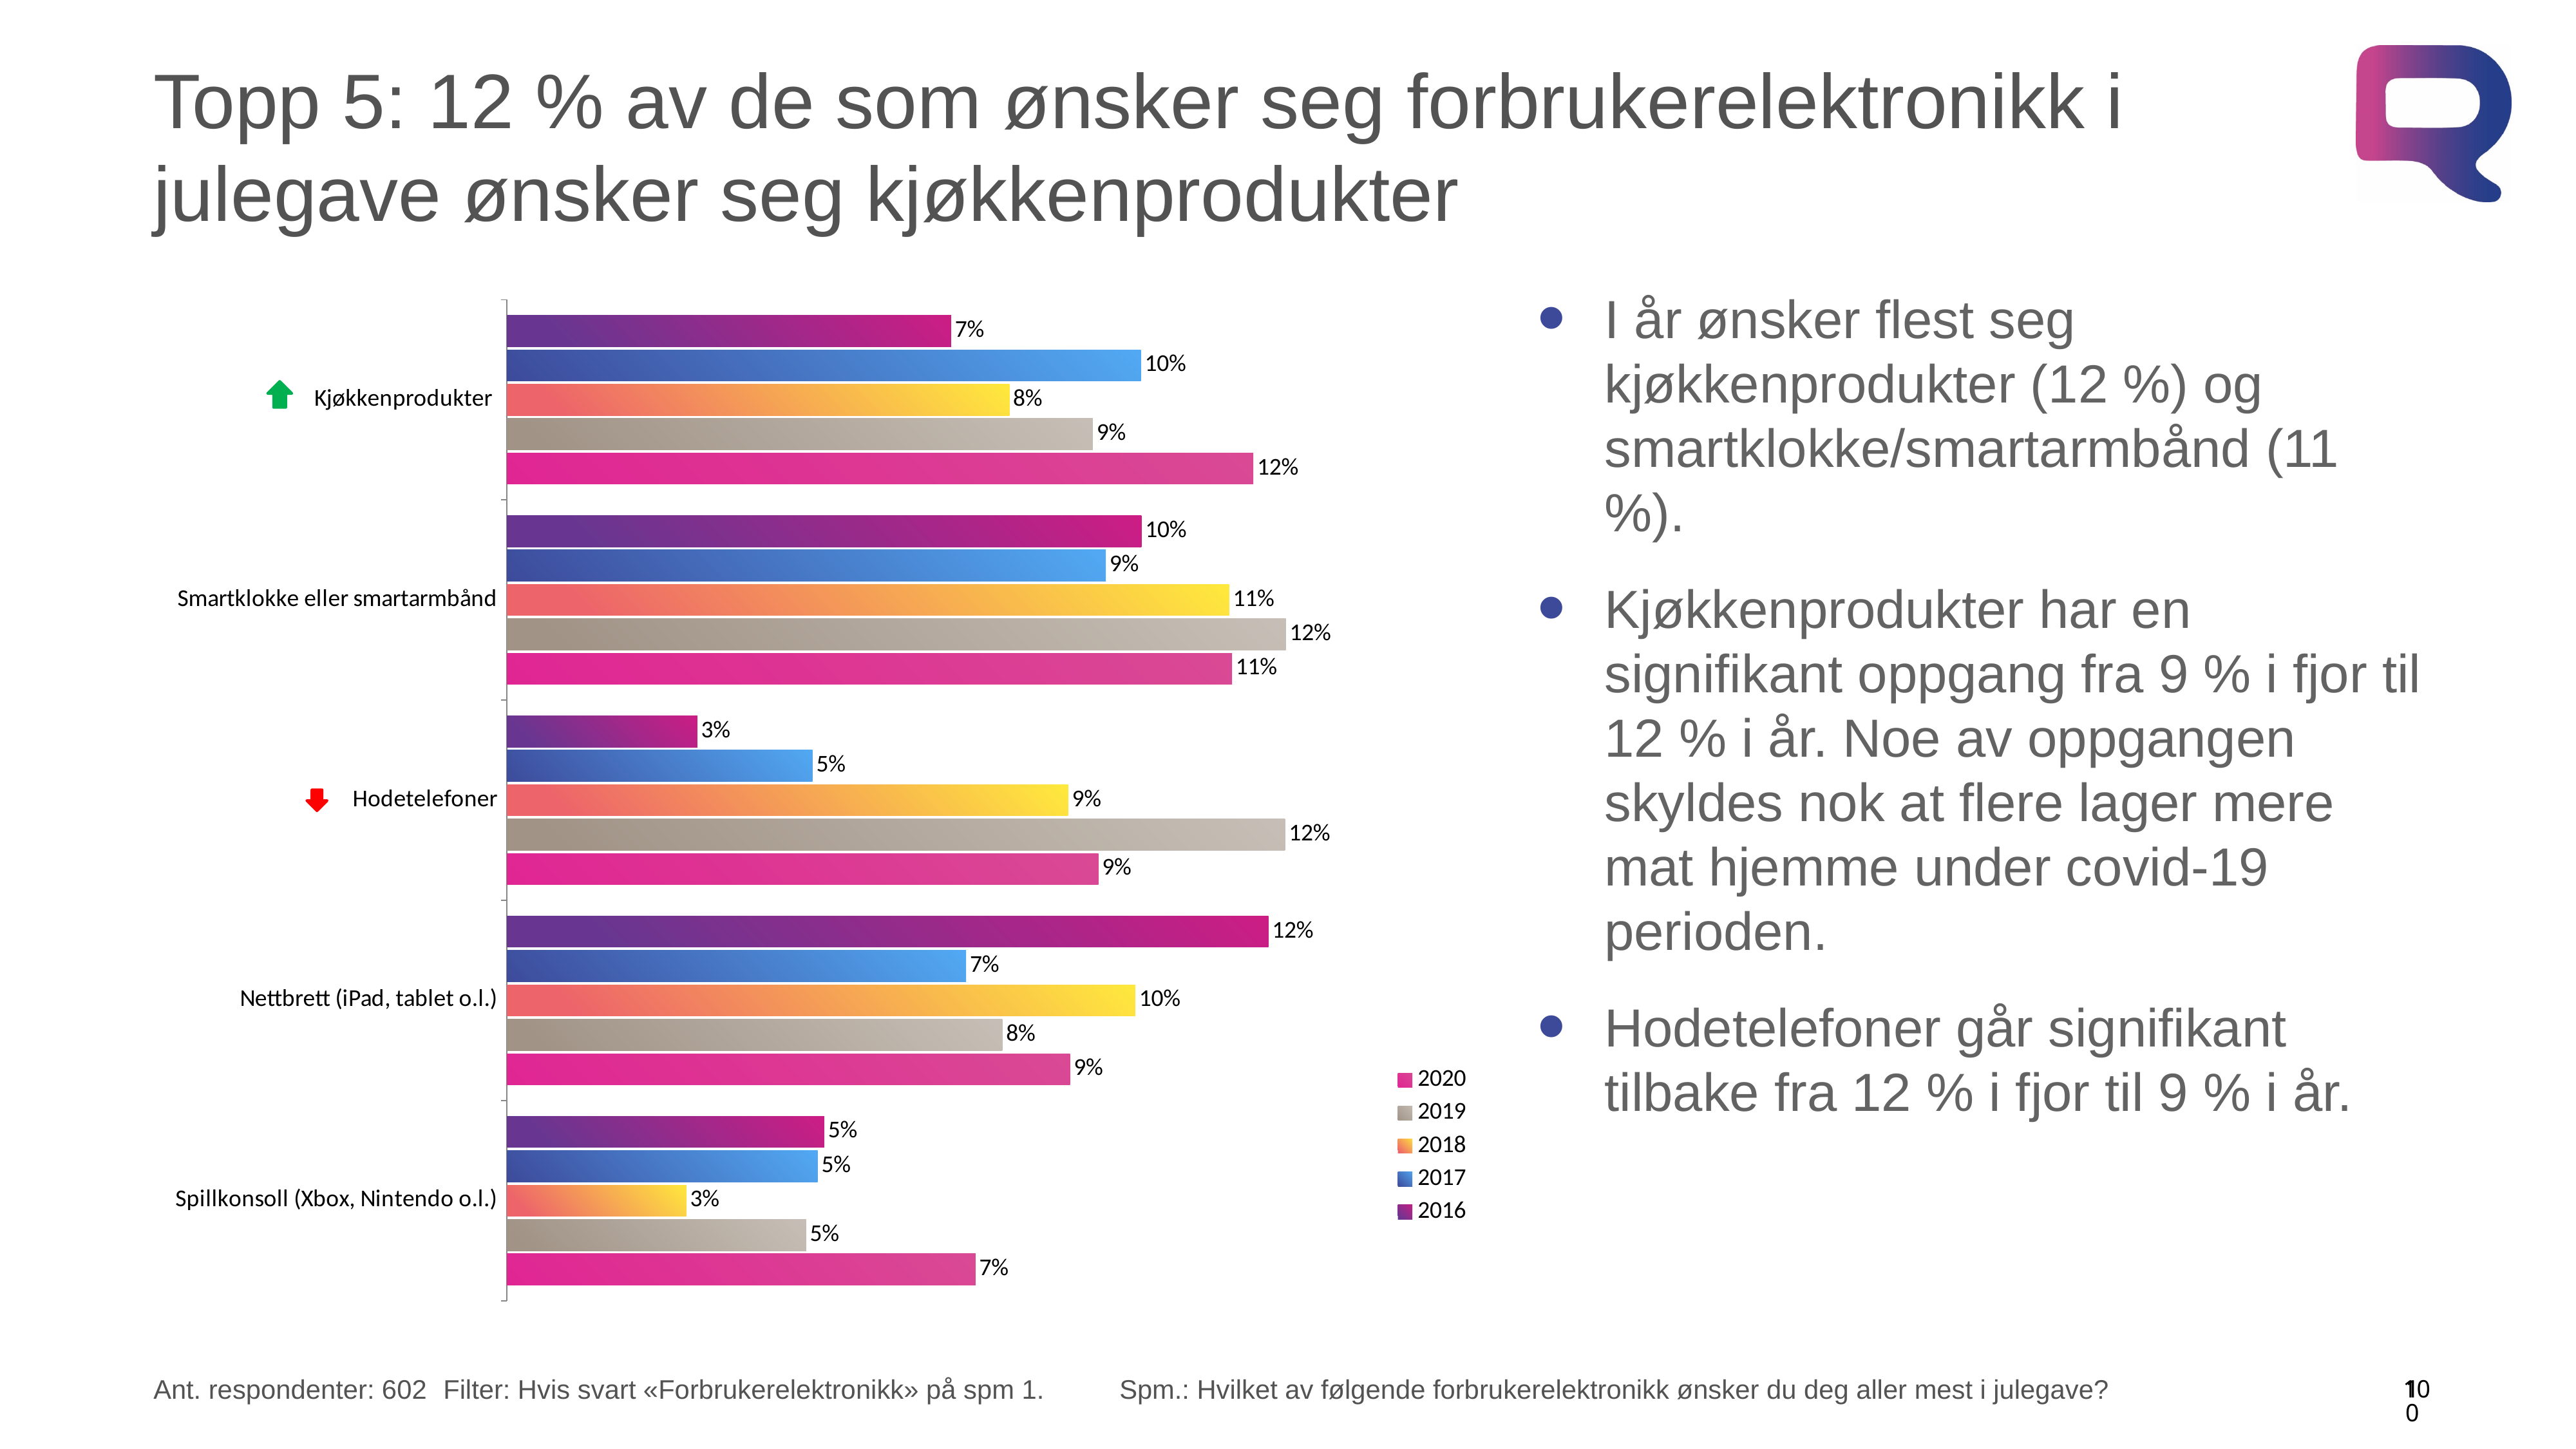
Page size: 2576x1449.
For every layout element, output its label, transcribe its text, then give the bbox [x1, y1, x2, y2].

picture [2434, 45, 2512, 202]
title Topp 5: 12 % av de som ønsker seg forbrukerelektronikk i julegave ønsker seg kjøkkenprodukter [147, 45, 2434, 243]
list I år ønsker flest seg kjøkkenprodukter (12 %) og smartklokke/smartarmbånd (11 %). Kjøkkenprodukter har en signifikant oppgang fra 9 % i fjor til 12 % i år. Noe av oppgangen skyldes nok at flere lager mere mat hjemme under covid-19 perioden. Hodetelefoner går signifikant tilbake fra 12 % i fjor til 9 % i år. [1531, 279, 2436, 1322]
chart [147, 278, 1515, 1322]
text_box Ant. respondenter: 602 Filter: Hvis svart «Forbrukerelektronikk» på spm 1. Spm.: Hvilket av følgende forbrukerelektronikk ønsker du deg aller mest i julegave? [147, 1345, 2434, 1430]
